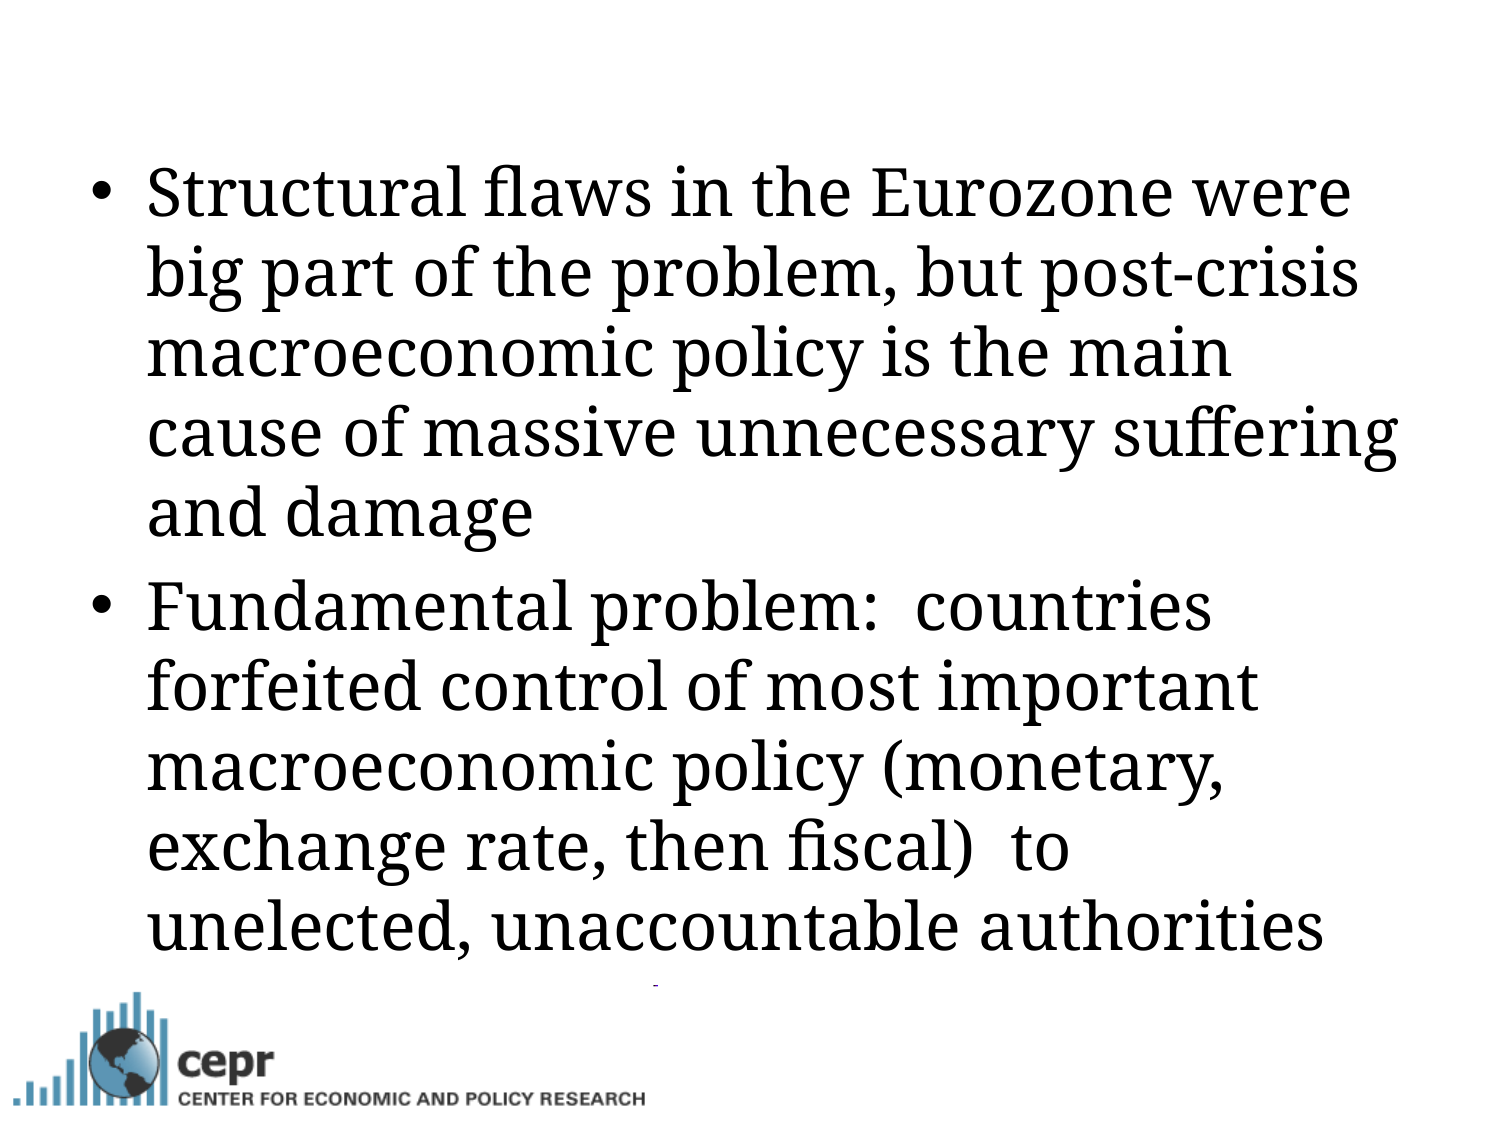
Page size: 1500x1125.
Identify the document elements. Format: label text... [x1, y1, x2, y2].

list Structural flaws in the Eurozone were big part of the problem, but post-crisis macroeconomic policy is the main cause of massive unnecessary suffering and damage Fundamental problem: countries forfeited control of most important macroeconomic policy (monetary, exchange rate, then fiscal) to unelected, unaccountable authorities [75, 142, 1425, 1005]
picture [12, 985, 658, 1116]
